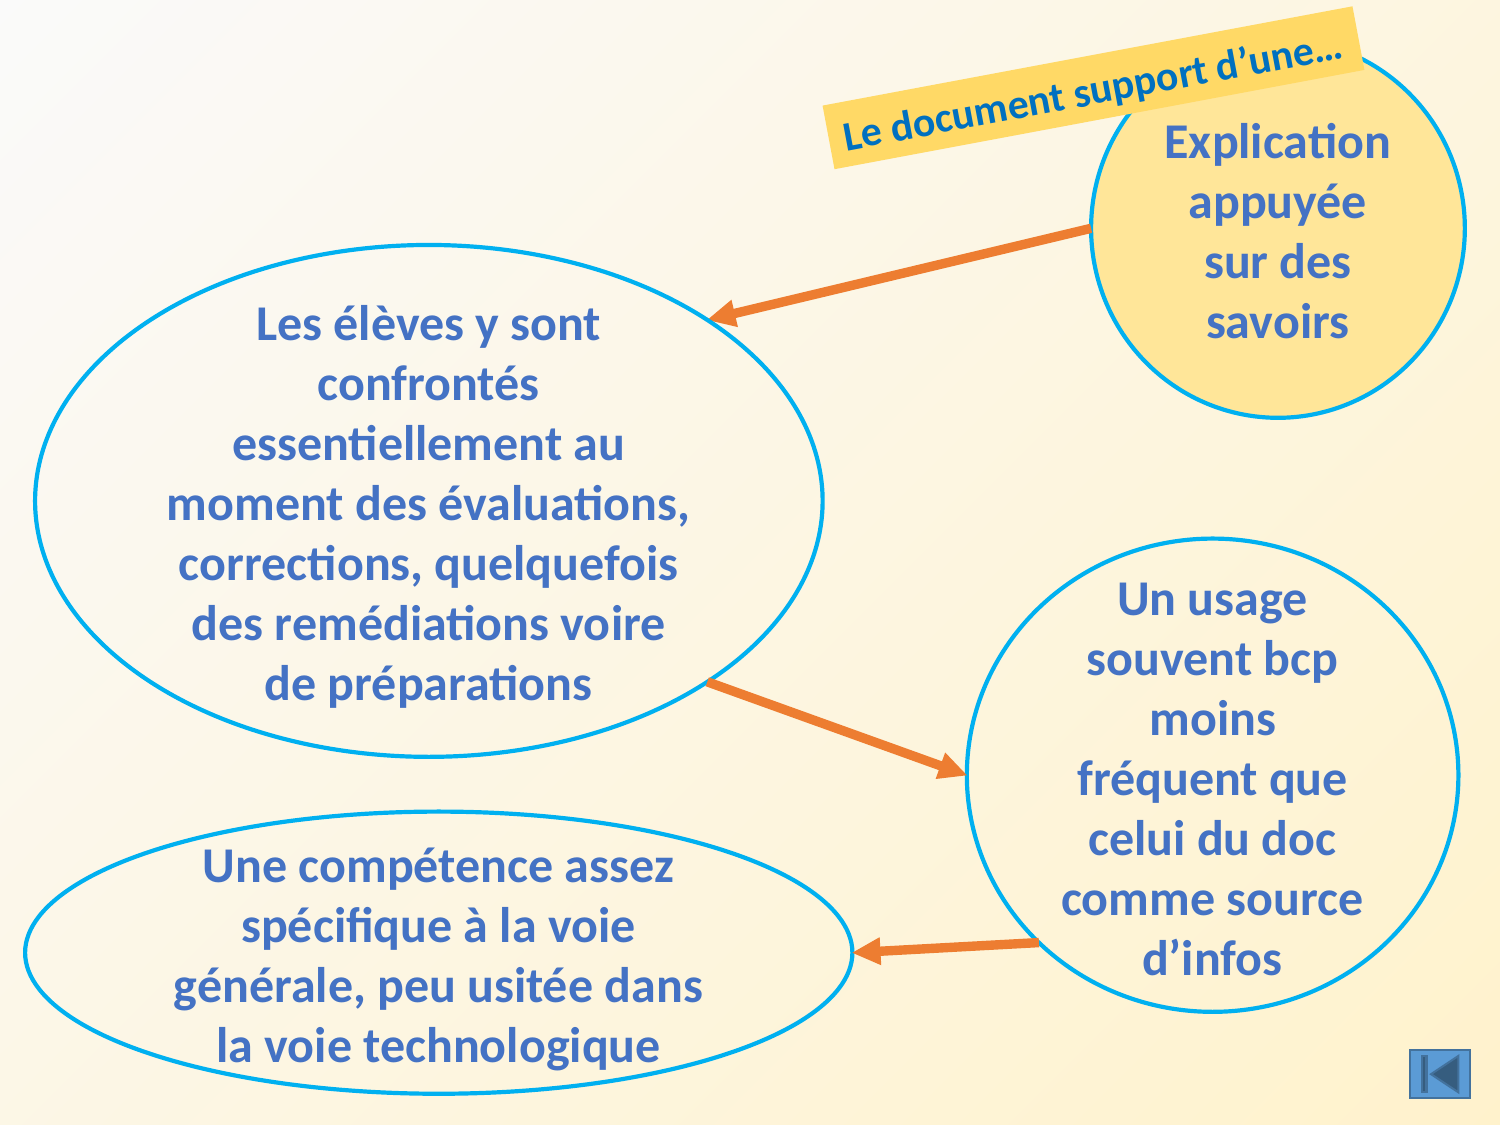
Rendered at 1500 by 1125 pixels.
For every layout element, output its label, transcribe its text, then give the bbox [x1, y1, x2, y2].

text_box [707, 681, 967, 776]
text_box Les élèves y sont confrontés essentiellement au moment des évaluations, corrections, quelquefois des remédiations voire de préparations [35, 244, 823, 757]
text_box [707, 228, 1092, 320]
text_box Une compétence assez spécifique à la voie générale, peu usitée dans la voie technologique [25, 811, 853, 1094]
text_box Un usage souvent bcp moins fréquent que celui du doc comme source d’infos [966, 538, 1459, 1012]
text_box Explication appuyée sur des savoirs [1091, 59, 1465, 418]
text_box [852, 942, 1039, 953]
text_box Le document support d’une… [822, 6, 1365, 170]
